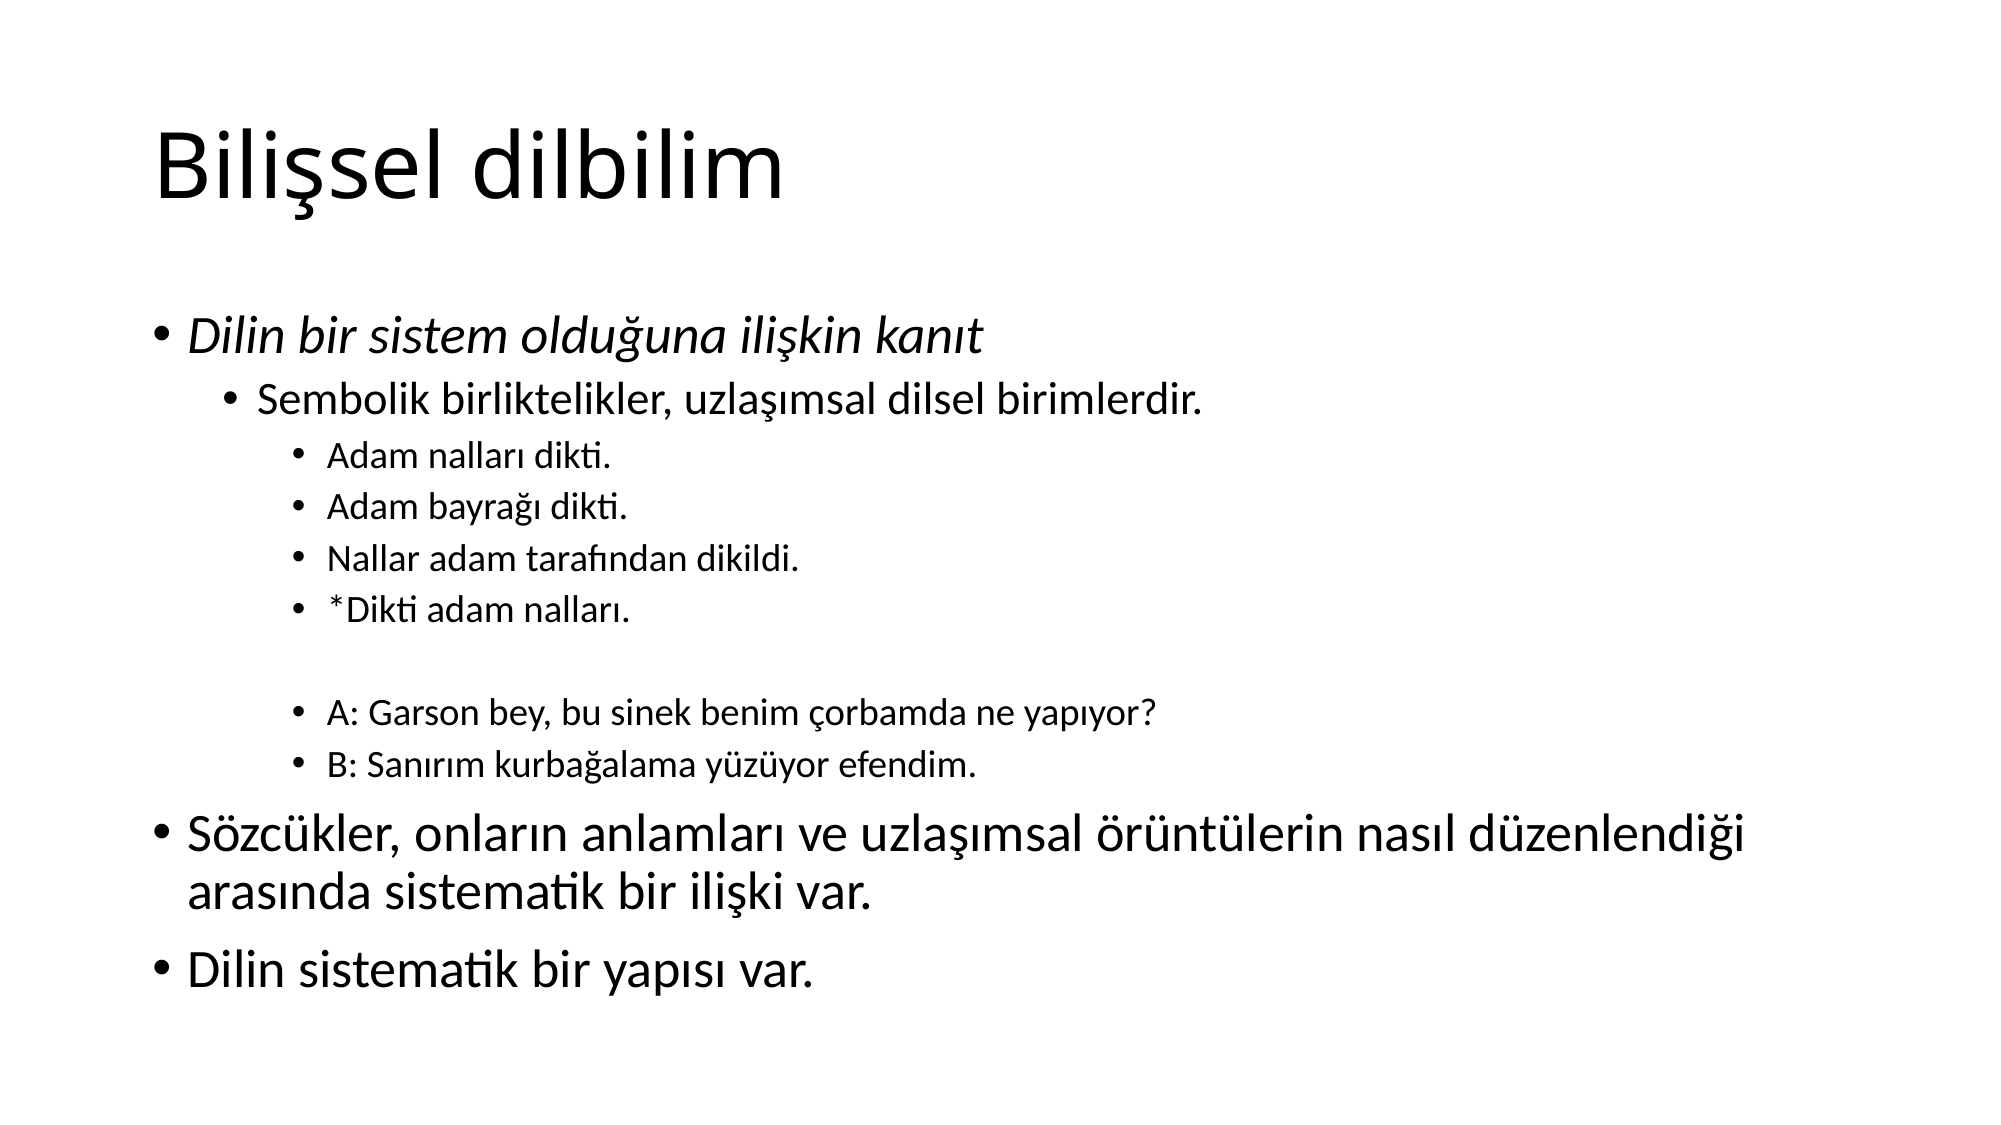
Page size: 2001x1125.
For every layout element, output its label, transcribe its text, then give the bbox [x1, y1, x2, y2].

list Dilin bir sistem olduğuna ilişkin kanıt Sembolik birliktelikler, uzlaşımsal dilsel birimlerdir. Adam nalları dikti. Adam bayrağı dikti. Nallar adam tarafından dikildi. *Dikti adam nalları. A: Garson bey, bu sinek benim çorbamda ne yapıyor? B: Sanırım kurbağalama yüzüyor efendim. Sözcükler, onların anlamları ve uzlaşımsal örüntülerin nasıl düzenlendiği arasında sistematik bir ilişki var. Dilin sistematik bir yapısı var. [137, 299, 1863, 1014]
title Bilişsel dilbilim [137, 59, 1863, 278]
